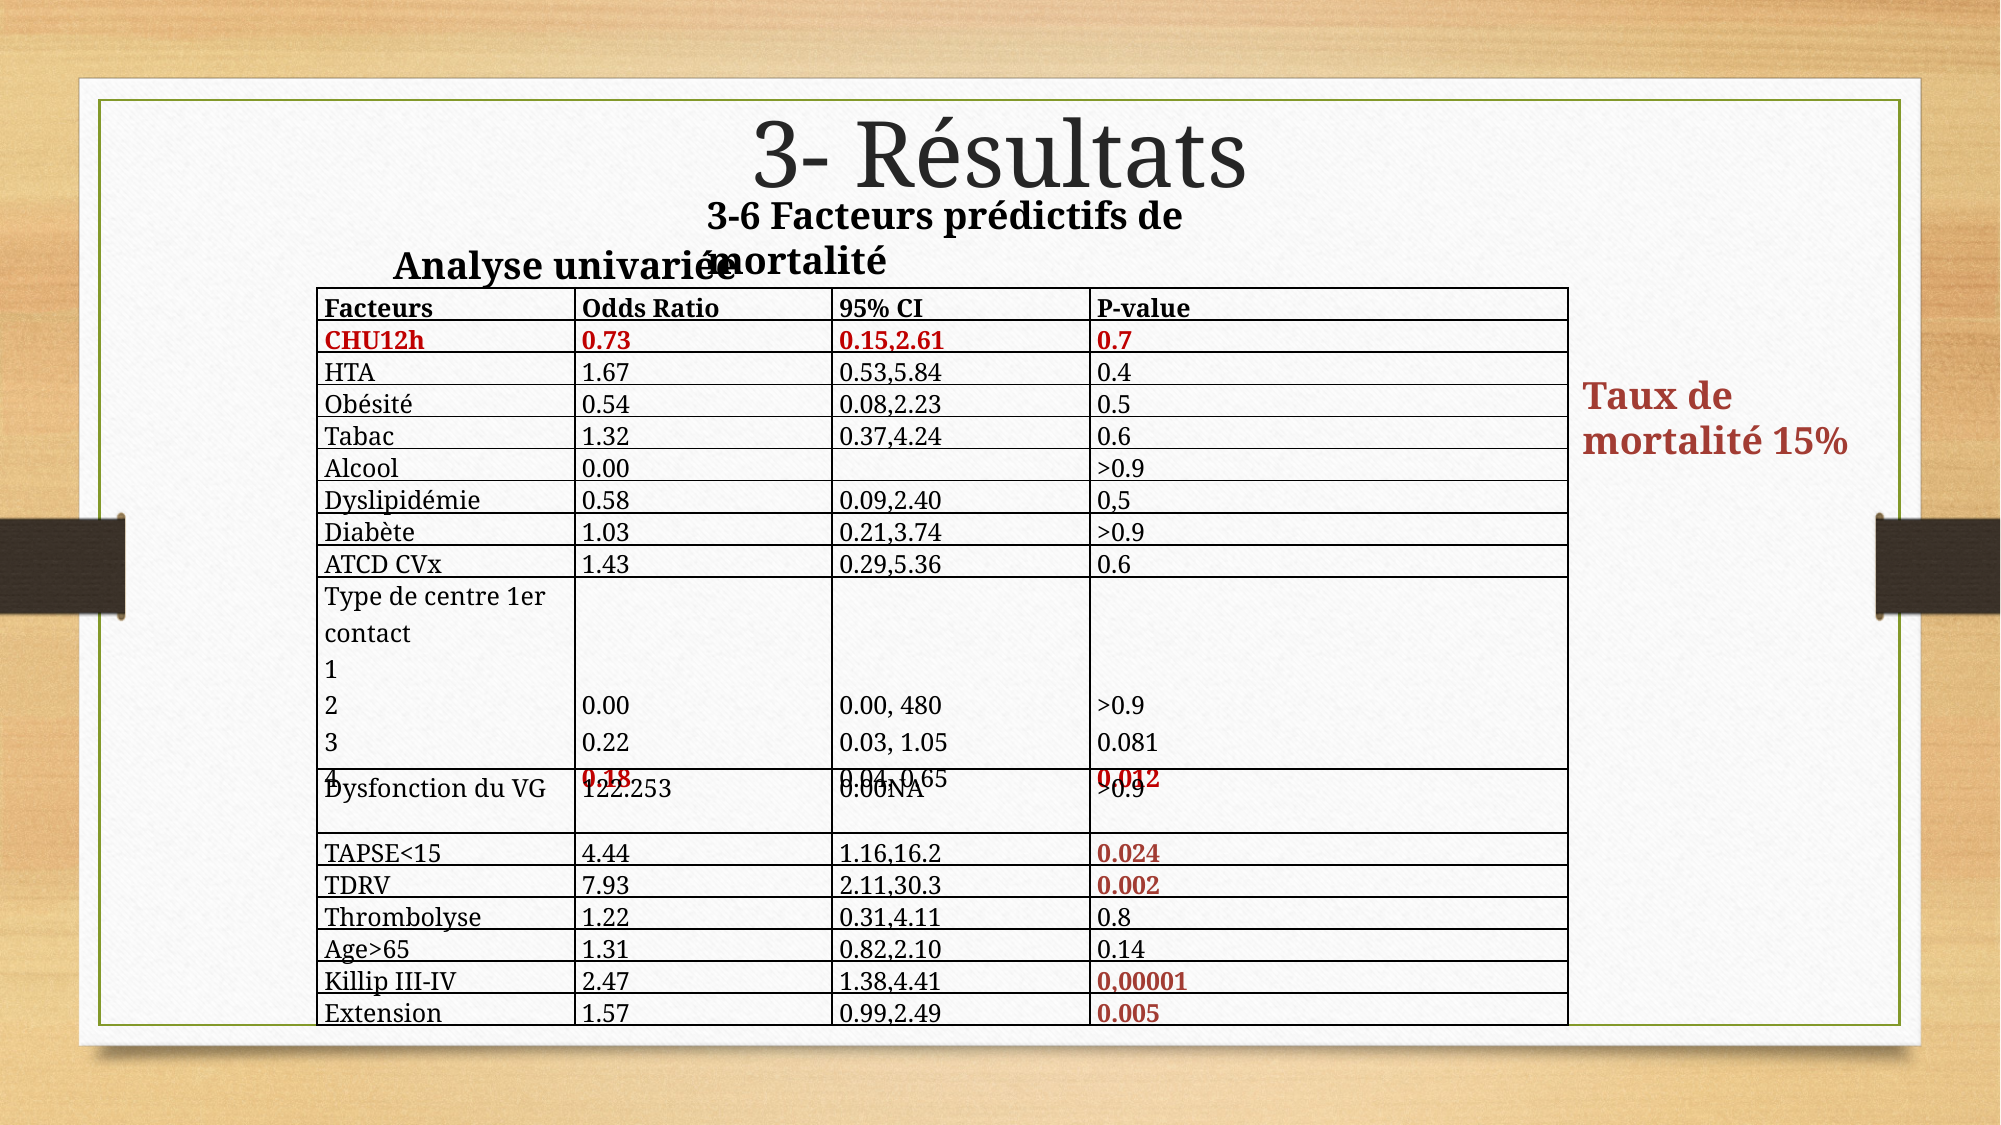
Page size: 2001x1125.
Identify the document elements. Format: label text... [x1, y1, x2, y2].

table_cell 0.024 [1091, 834, 1567, 864]
table_cell 0.00, 480 0.03, 1.05 0.04, 0.65 [833, 578, 1089, 768]
table_cell >0.9 [1091, 514, 1567, 544]
table_cell 0.5 [1091, 385, 1567, 416]
table_cell 0,5 [1091, 481, 1567, 512]
table_cell 7.93 [576, 866, 831, 896]
table_cell 1.57 [576, 994, 831, 1024]
table_header P-value [1091, 289, 1567, 319]
table_cell >0.9 0.081 0.012 [1091, 578, 1567, 768]
table_cell 0.73 [576, 321, 831, 351]
table_cell 0.37,4.24 [833, 417, 1089, 448]
table_cell 0.99,2.49 [833, 994, 1089, 1024]
table_cell 0.21,3.74 [833, 514, 1089, 544]
table_cell Obésité [318, 385, 574, 416]
table_cell TAPSE<15 [318, 834, 574, 864]
table_cell 1.22 [576, 898, 831, 928]
table_cell 0.08,2.23 [833, 385, 1089, 416]
table_cell 0.29,5.36 [833, 546, 1089, 576]
text_box Taux de mortalité 15% [1567, 364, 1880, 470]
table_cell 0.7 [1091, 321, 1567, 351]
table_cell 122.253 [576, 770, 831, 832]
table_cell 1.43 [576, 546, 831, 576]
table_cell 1.32 [576, 417, 831, 448]
table_cell Killip III-IV [318, 962, 574, 992]
text_box 3- Résultats [735, 88, 1265, 214]
table_cell 0.53,5.84 [833, 353, 1089, 384]
text_box Analyse univariée [378, 235, 753, 287]
table_cell Dyslipidémie [318, 481, 574, 512]
table_cell 0.14 [1091, 930, 1567, 960]
table_cell Type de centre 1er contact 1 2 3 4 [318, 578, 574, 768]
table_cell ATCD CVx [318, 546, 574, 576]
table_cell 0,00001 [1091, 962, 1567, 992]
table_cell Thrombolyse [318, 898, 574, 928]
table_cell 4.44 [576, 834, 831, 864]
table_header 95% CI [833, 289, 1089, 319]
table_cell Alcool [318, 449, 574, 480]
table_cell CHU12h [318, 321, 574, 351]
table_cell 0.8 [1091, 898, 1567, 928]
table_cell 1.31 [576, 930, 831, 960]
table_cell 2.11,30.3 [833, 866, 1089, 896]
table_cell 0.82,2.10 [833, 930, 1089, 960]
table_cell >0.9 [1091, 449, 1567, 480]
table_cell 0.00NA [833, 770, 1089, 832]
table_cell 0.4 [1091, 353, 1567, 384]
table_cell Extension [318, 994, 574, 1024]
table_cell 0.00 [576, 449, 831, 480]
table_cell Dysfonction du VG [318, 770, 574, 832]
table_cell [833, 449, 1089, 480]
text_box 3-6 Facteurs prédictifs de mortalité [692, 184, 1308, 287]
table_cell 0.00 0.22 0.18 [576, 578, 831, 768]
table_cell 1.38,4.41 [833, 962, 1089, 992]
table_cell 0.002 [1091, 866, 1567, 896]
table_cell 0.31,4.11 [833, 898, 1089, 928]
table_cell Age>65 [318, 930, 574, 960]
picture [0, 0, 2001, 1125]
table_cell TDRV [318, 866, 574, 896]
table_cell 0.6 [1091, 417, 1567, 448]
table_cell 0.6 [1091, 546, 1567, 576]
table_cell 0.58 [576, 481, 831, 512]
table_cell 0.15,2.61 [833, 321, 1089, 351]
table_cell 0.54 [576, 385, 831, 416]
table_cell Diabète [318, 514, 574, 544]
table_cell Tabac [318, 417, 574, 448]
table_cell 2.47 [576, 962, 831, 992]
table_cell 1.16,16.2 [833, 834, 1089, 864]
table_cell 1.67 [576, 353, 831, 384]
table_cell 1.03 [576, 514, 831, 544]
table_cell HTA [318, 353, 574, 384]
table_cell 0.005 [1091, 994, 1567, 1024]
table_cell >0.9 [1091, 770, 1567, 832]
table_cell 0.09,2.40 [833, 481, 1089, 512]
table_header Odds Ratio [576, 289, 831, 319]
table_header Facteurs [318, 289, 574, 319]
